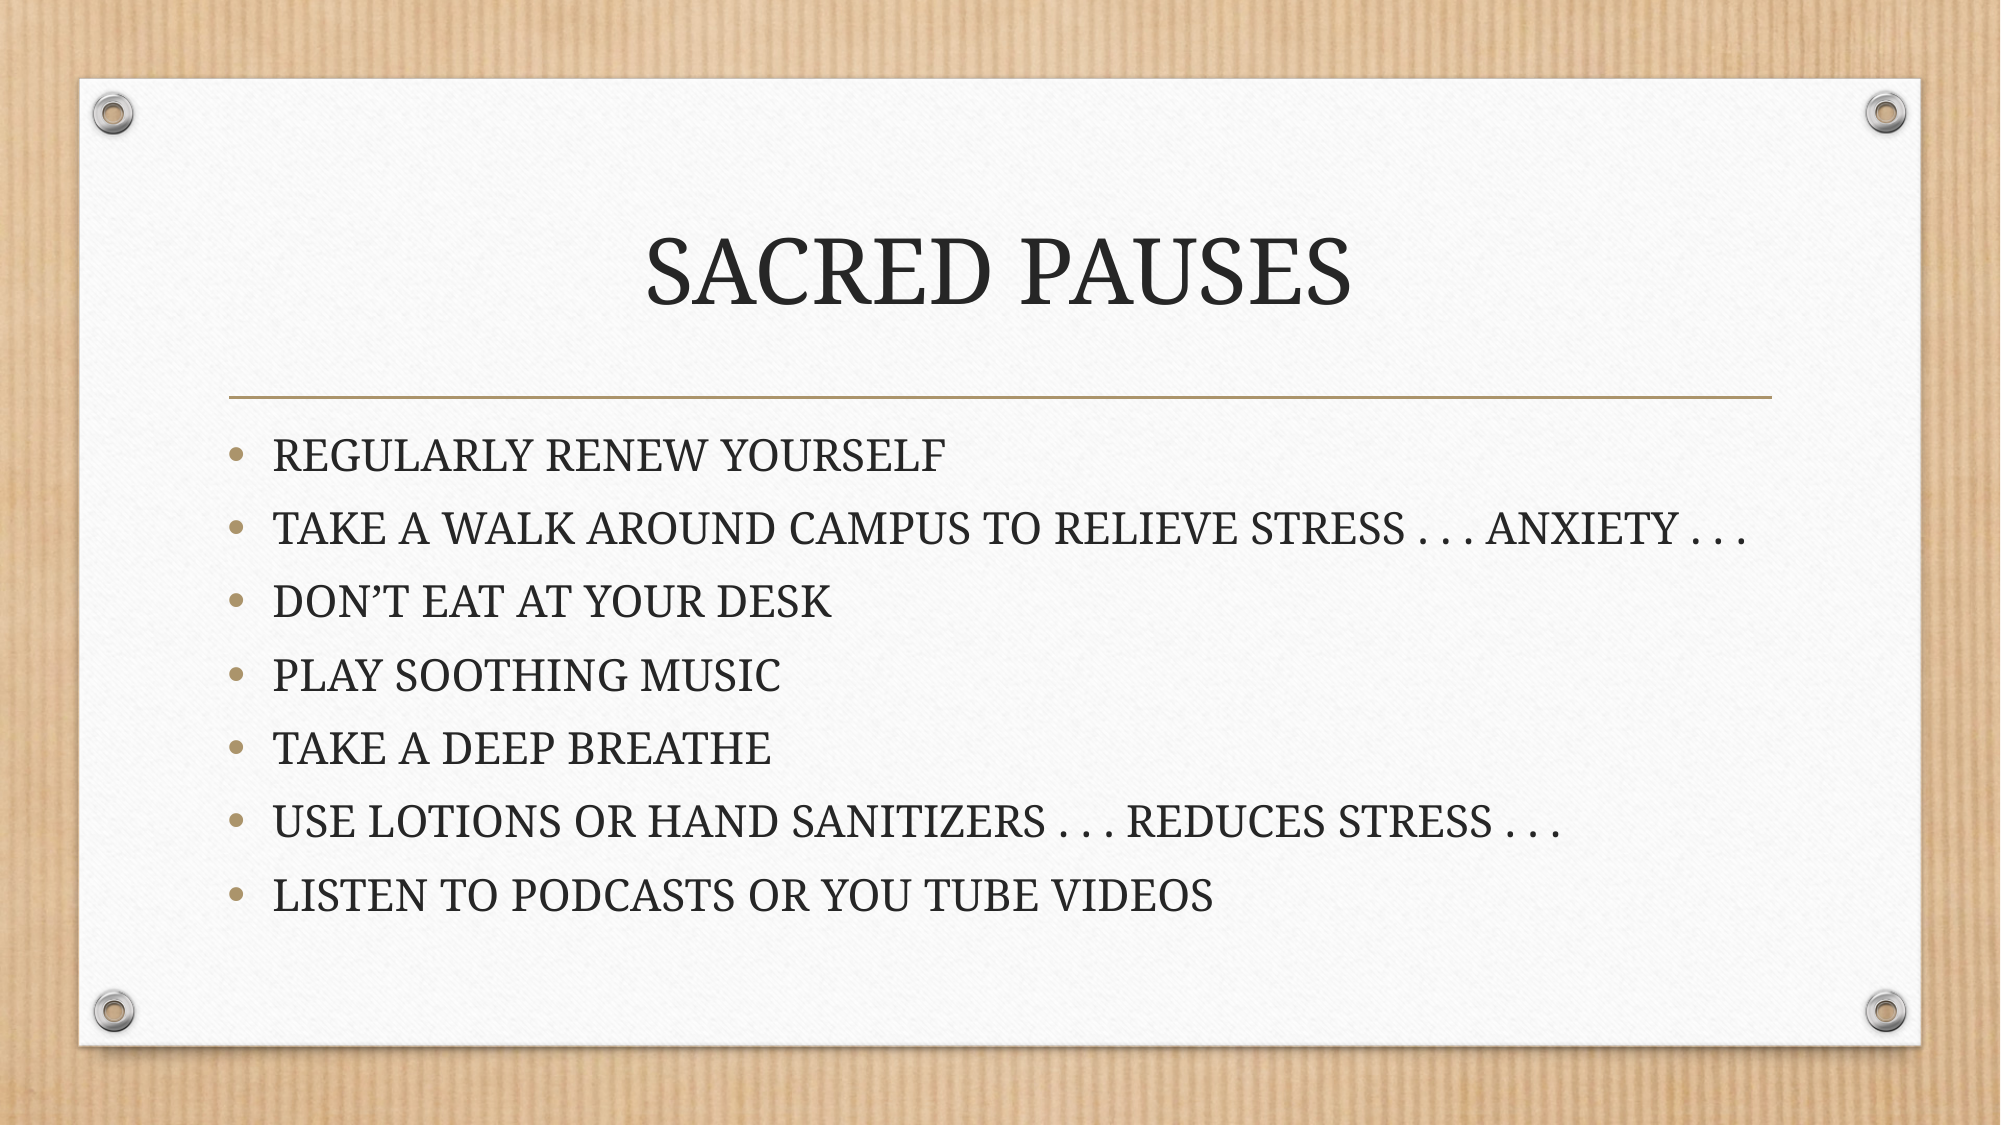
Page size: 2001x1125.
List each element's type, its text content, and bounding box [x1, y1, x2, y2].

title SACRED PAUSES [212, 161, 1788, 375]
list REGULARLY RENEW YOURSELF TAKE A WALK AROUND CAMPUS TO RELIEVE STRESS . . . ANXIETY . . . DON’T EAT AT YOUR DESK PLAY SOOTHING MUSIC TAKE A DEEP BREATHE USE LOTIONS OR HAND SANITIZERS . . . REDUCES STRESS . . . LISTEN TO PODCASTS OR YOU TUBE VIDEOS [212, 419, 1788, 964]
picture [0, 0, 2001, 1125]
